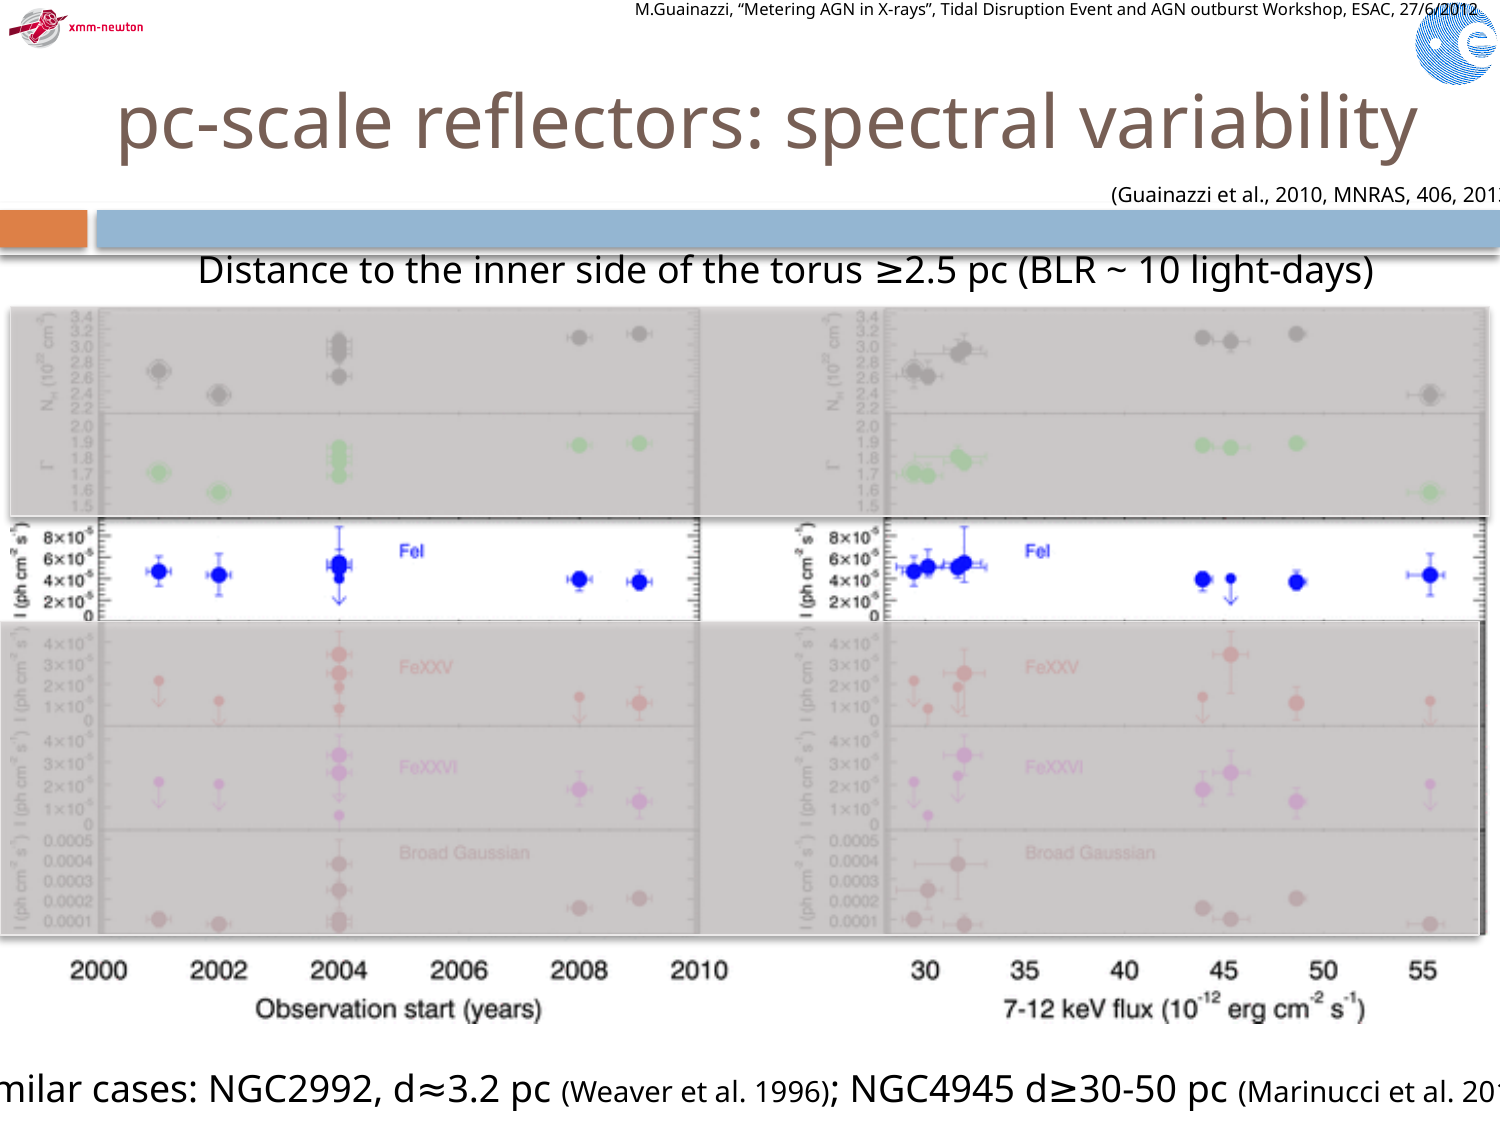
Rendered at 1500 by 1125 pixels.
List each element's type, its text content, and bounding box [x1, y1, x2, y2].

text_box Distance to the inner side of the torus ≥2.5 pc (BLR ~ 10 light-days) [182, 239, 1390, 299]
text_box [0, 306, 1490, 936]
picture [10, 936, 1490, 1024]
title pc-scale reflectors: spectral variability [100, 37, 1438, 200]
picture [1412, 0, 1500, 89]
text_box (Guainazzi et al., 2010, MNRAS, 406, 2013) [1096, 174, 1500, 215]
text_box Similar cases: NGC2992, d≈3.2 pc (Weaver et al. 1996); NGC4945 d≥30-50 pc (Marinucci et al. 2012) [0, 1057, 1500, 1118]
picture [1, 0, 150, 59]
